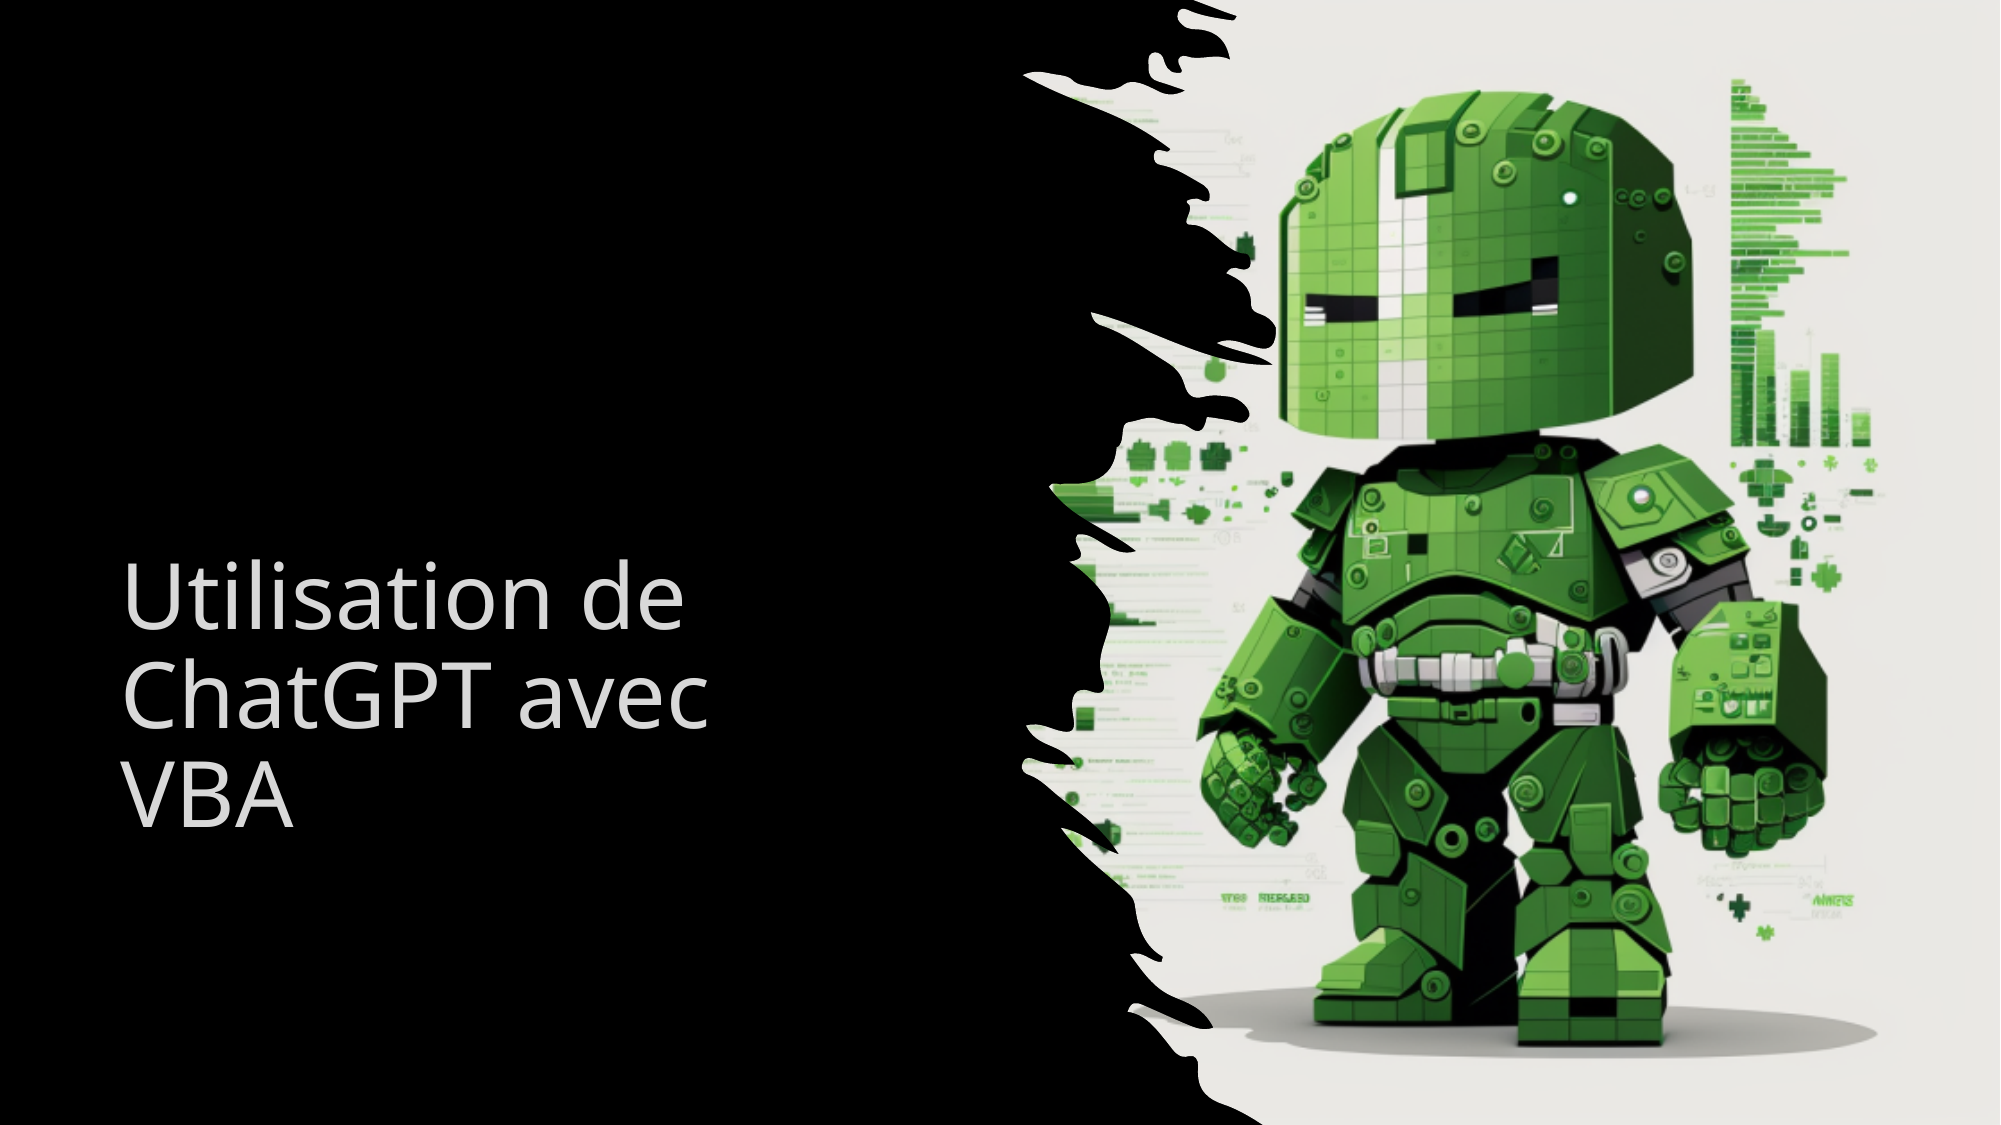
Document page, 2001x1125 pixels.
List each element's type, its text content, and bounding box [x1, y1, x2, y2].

picture [1021, 0, 2000, 1125]
title Utilisation de ChatGPT avec VBA [105, 105, 864, 855]
